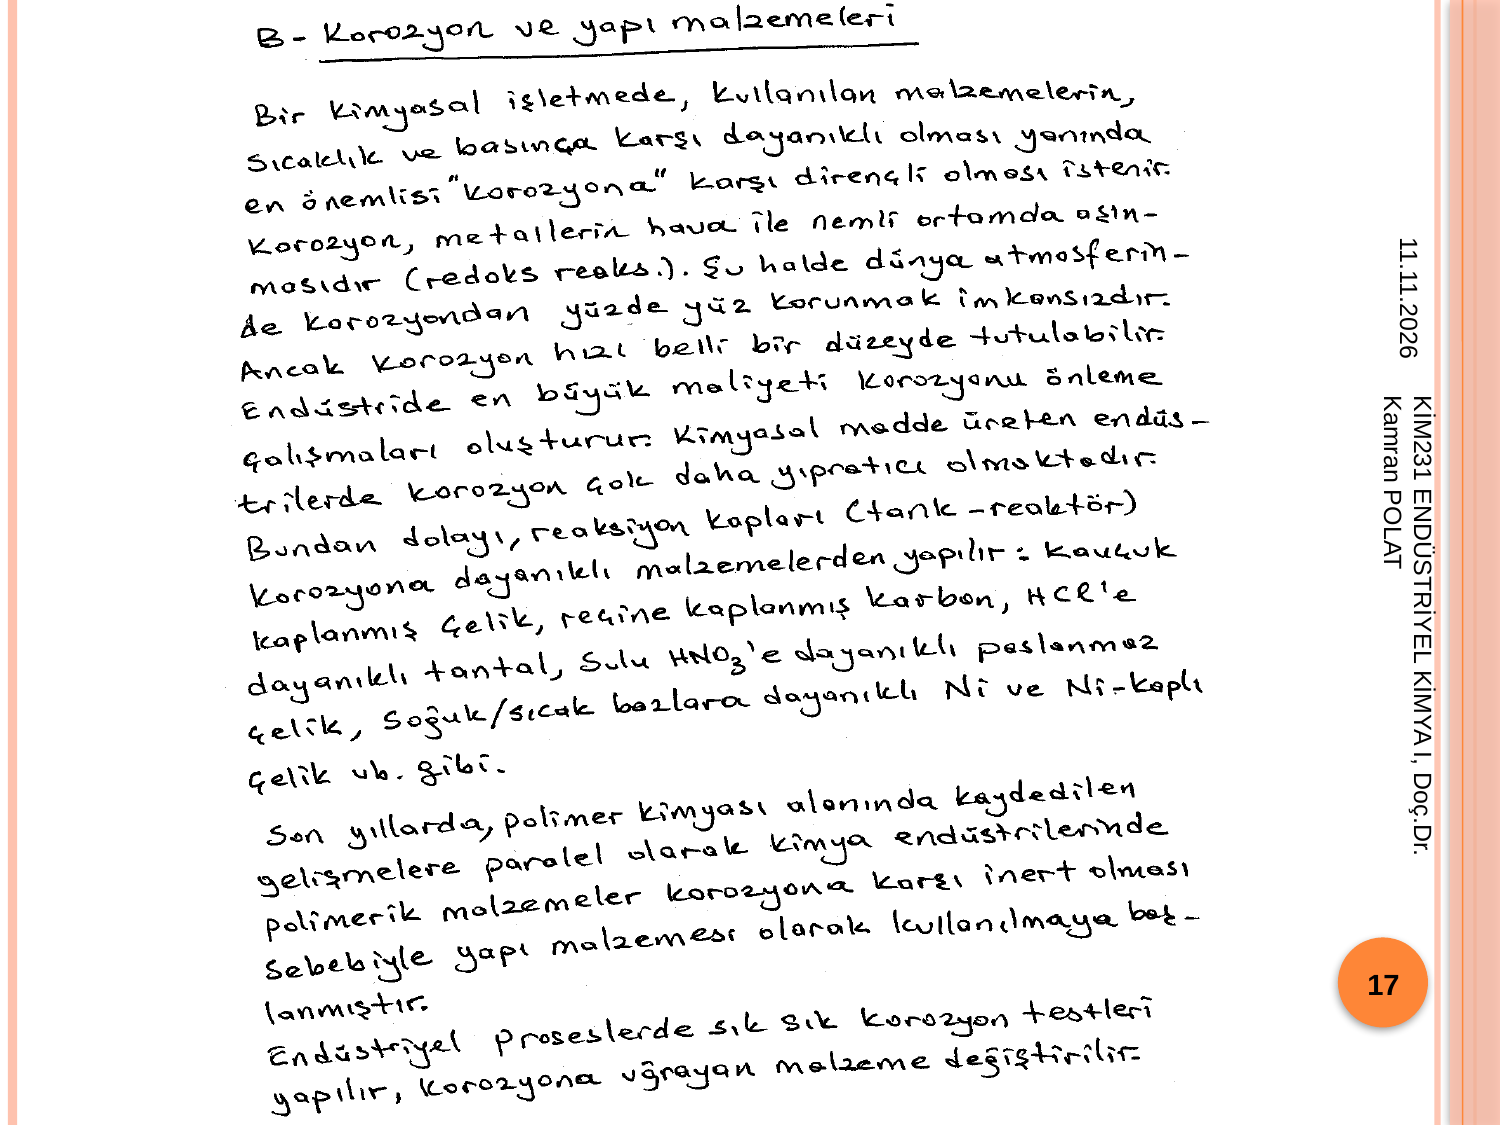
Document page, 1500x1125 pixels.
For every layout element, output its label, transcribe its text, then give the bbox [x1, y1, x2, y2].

footer KİM231 ENDÜSTRİYEL KİMYA I, Doç.Dr. Kamran POLAT [1379, 380, 1440, 906]
slide_number 17 [1333, 940, 1434, 1027]
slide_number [1378, 43, 1442, 374]
picture [219, 0, 1212, 1125]
